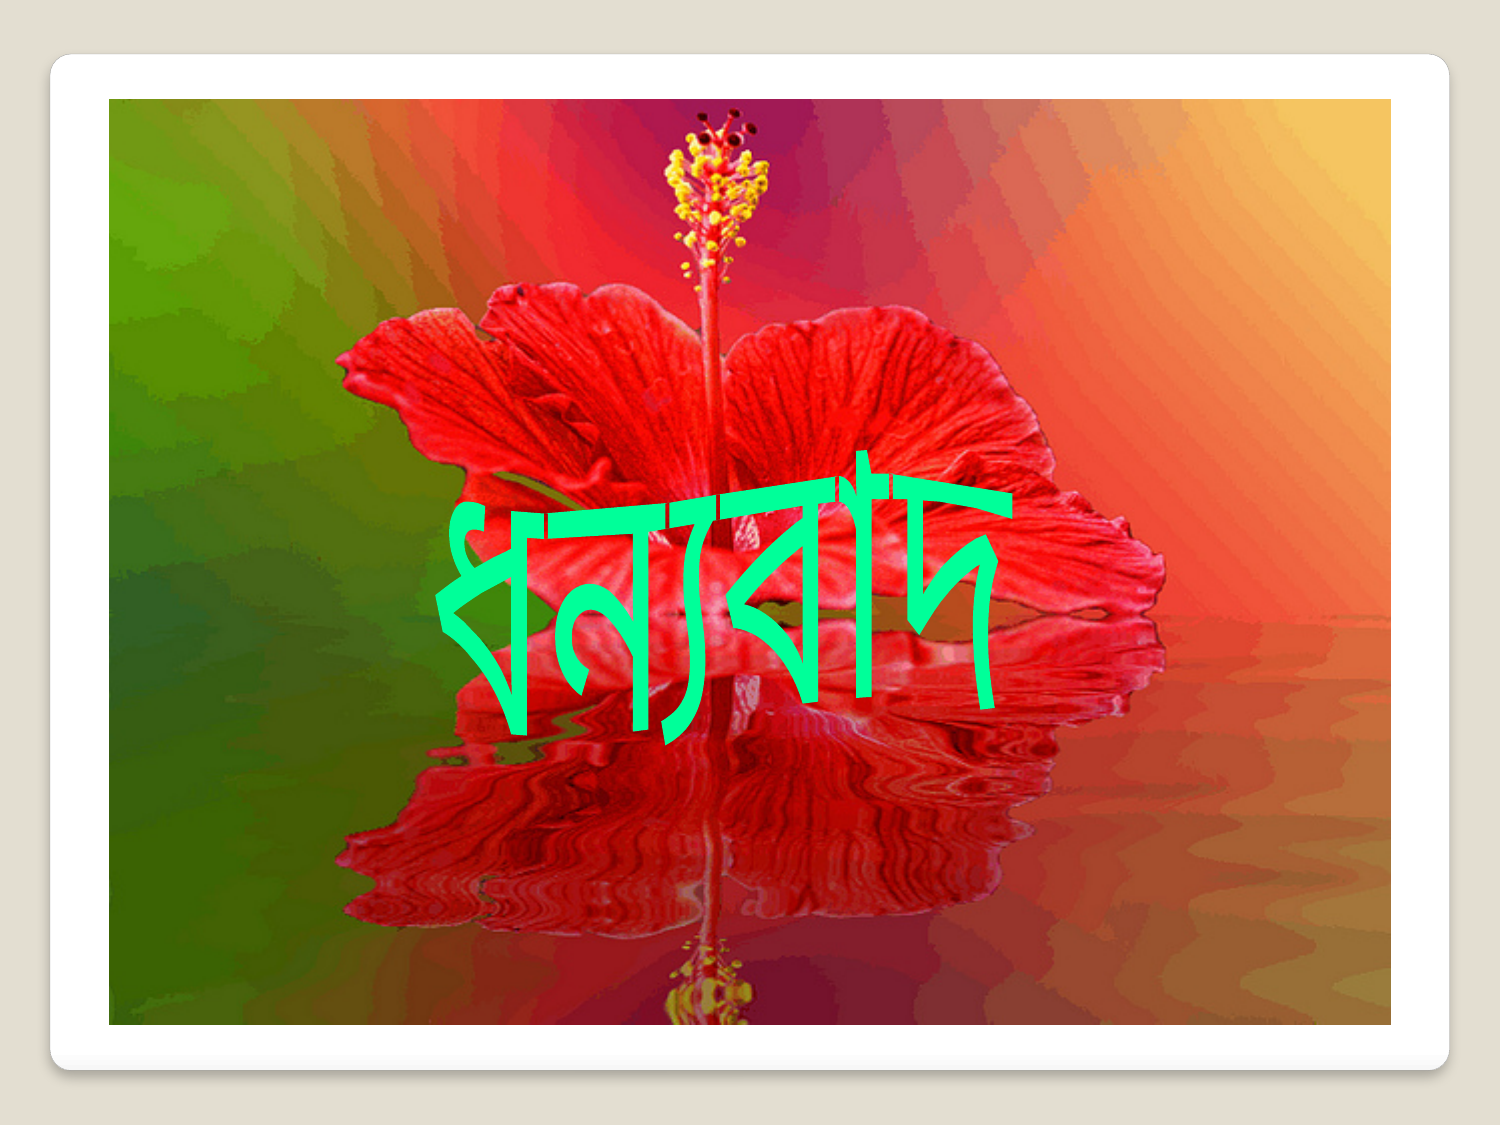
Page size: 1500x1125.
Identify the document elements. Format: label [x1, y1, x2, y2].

picture [108, 99, 1392, 1026]
